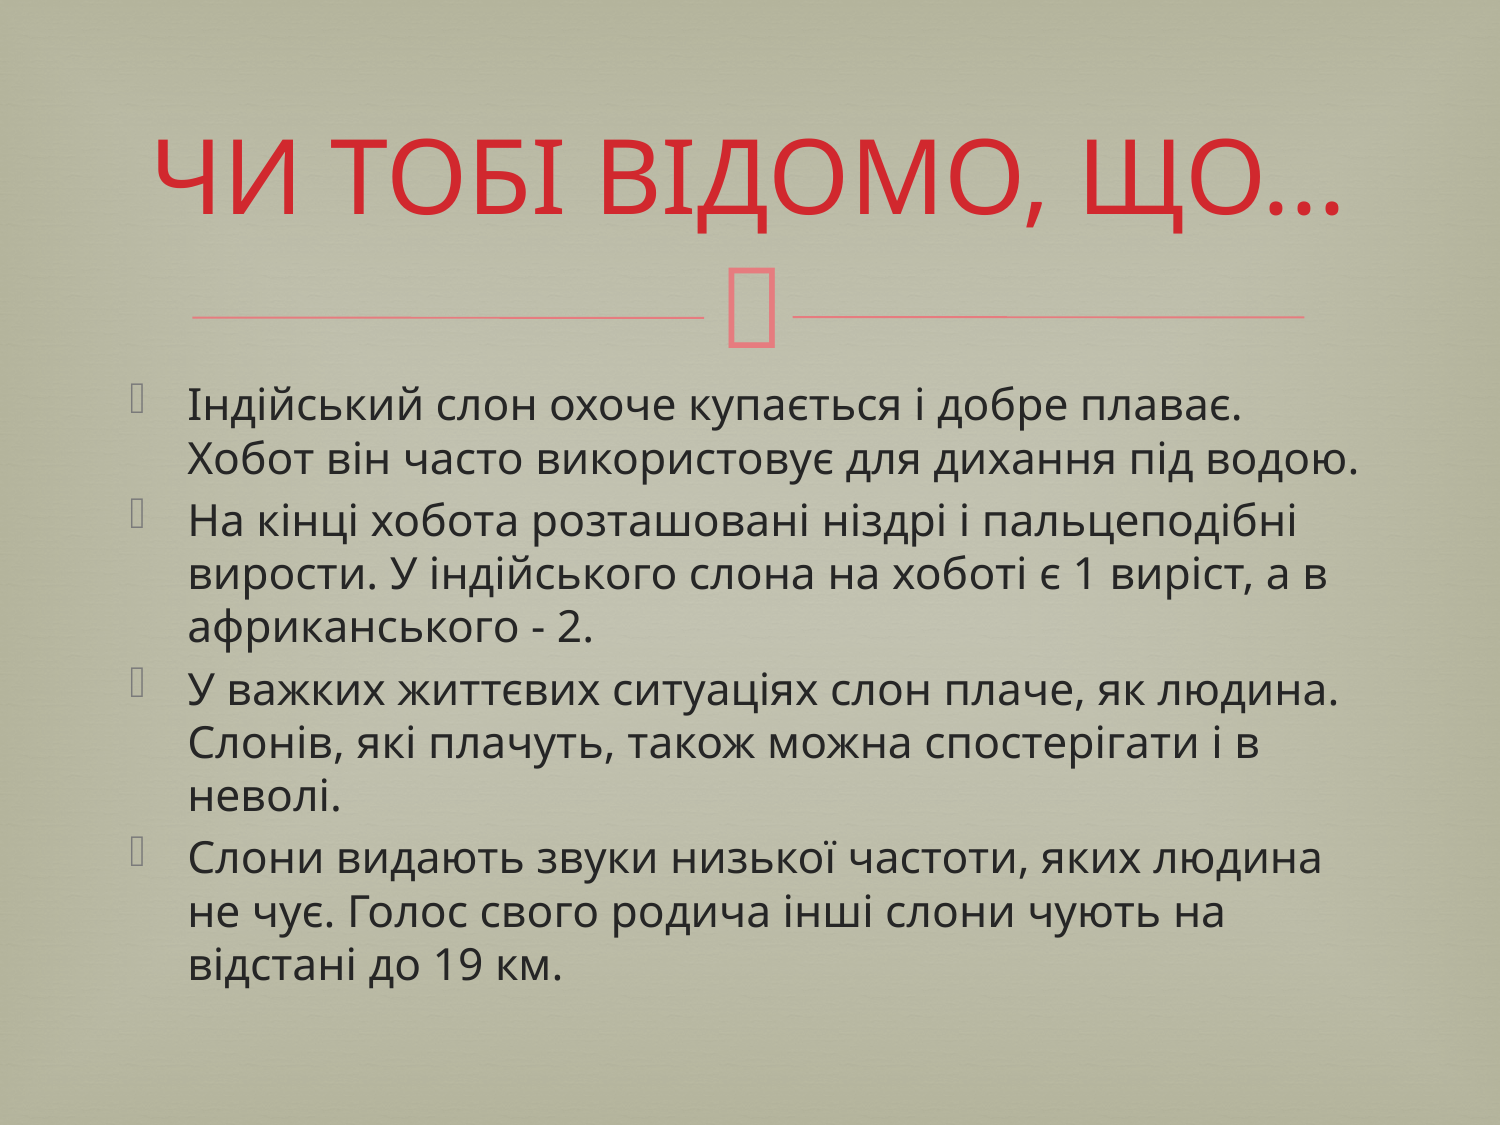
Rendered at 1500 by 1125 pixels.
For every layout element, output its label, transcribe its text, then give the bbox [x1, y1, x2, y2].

list Індійський слон охоче купається і добре плаває. Хобот він часто використовує для дихання під водою. На кінці хобота розташовані ніздрі і пальцеподібні вирости. У індійського слона на хоботі є 1 виріст, а в африканського - 2. У важких життєвих ситуаціях слон плаче, як людина. Слонів, які плачуть, також можна спостерігати і в неволі. Слони видають звуки низької частоти, яких людина не чує. Голос свого родича інші слони чують на відстані до 19 км. [114, 368, 1386, 1005]
title ЧИ ТОБІ ВІДОМО, ЩО... [112, 93, 1386, 267]
